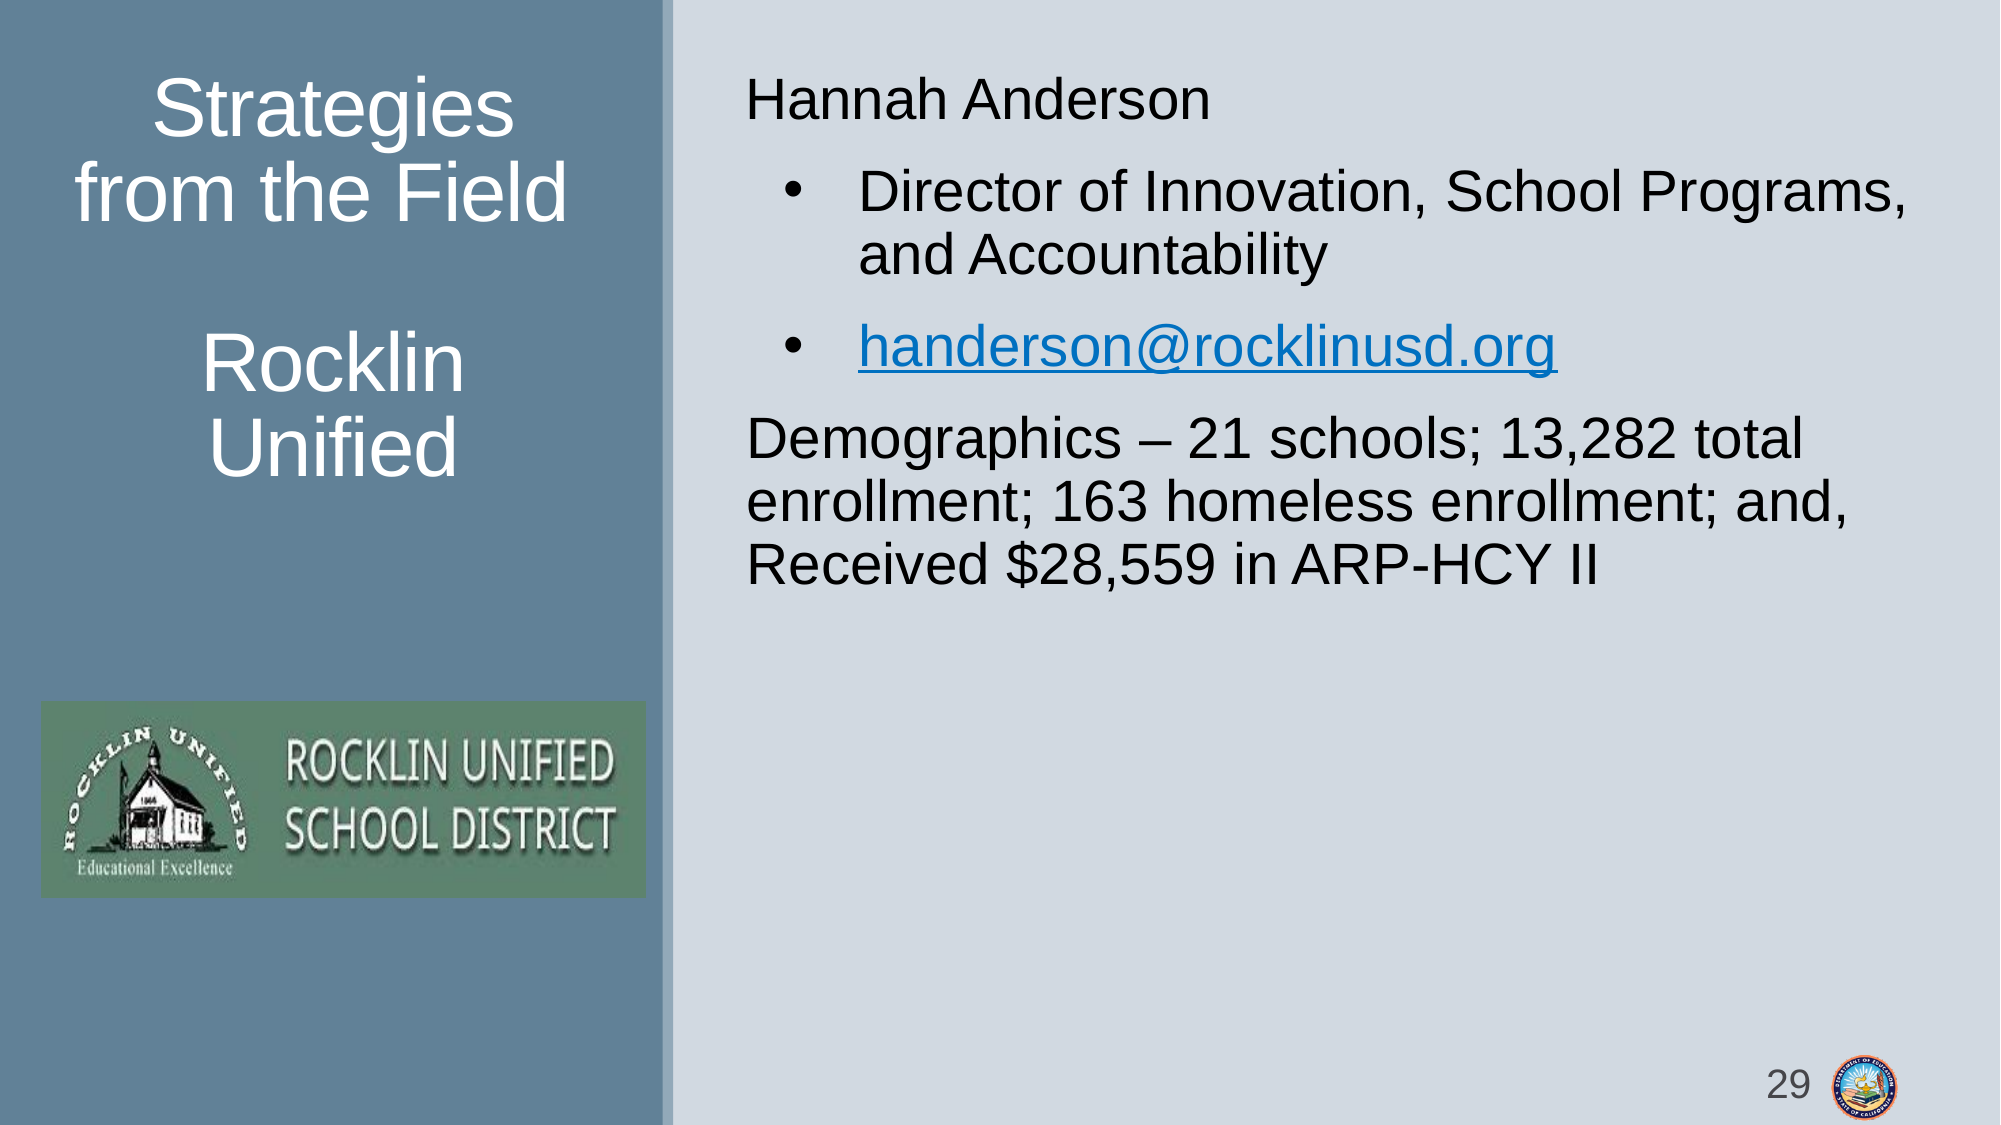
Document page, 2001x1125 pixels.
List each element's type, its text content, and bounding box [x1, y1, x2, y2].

slide_number 29 [1611, 1054, 1827, 1115]
list Hannah Anderson Director of Innovation, School Programs, and Accountability handerson@rocklinusd.org Demographics – 21 schools; 13,282 total enrollment; 163 homeless enrollment; and, Received $28,559 in ARP-HCY II [700, 61, 1953, 1035]
picture [40, 700, 647, 899]
picture [1831, 1055, 1899, 1122]
title Strategies from the Field Rocklin Unified [45, 61, 622, 645]
